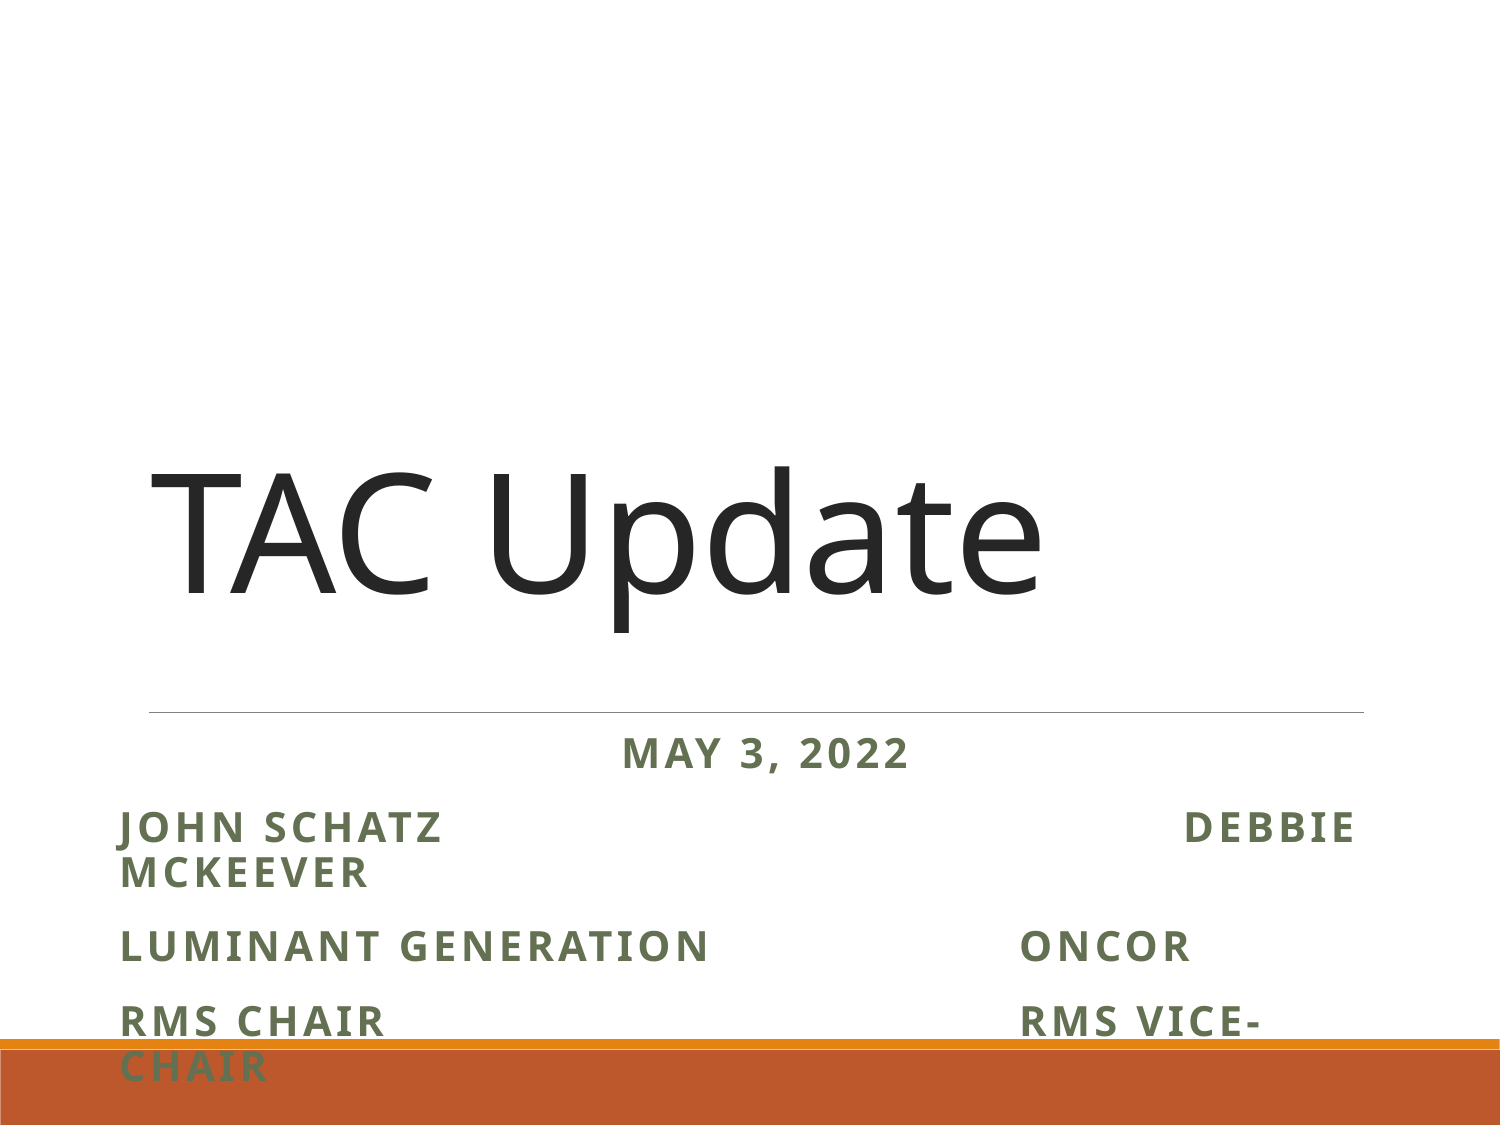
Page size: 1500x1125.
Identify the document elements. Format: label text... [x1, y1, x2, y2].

title TAC Update [135, 50, 1373, 635]
subtitle May 3, 2022 John Schatz Debbie McKeever LUMINANT GENERATION ONCOR rms chair RMS VICE-CHAIR [104, 725, 1425, 1000]
